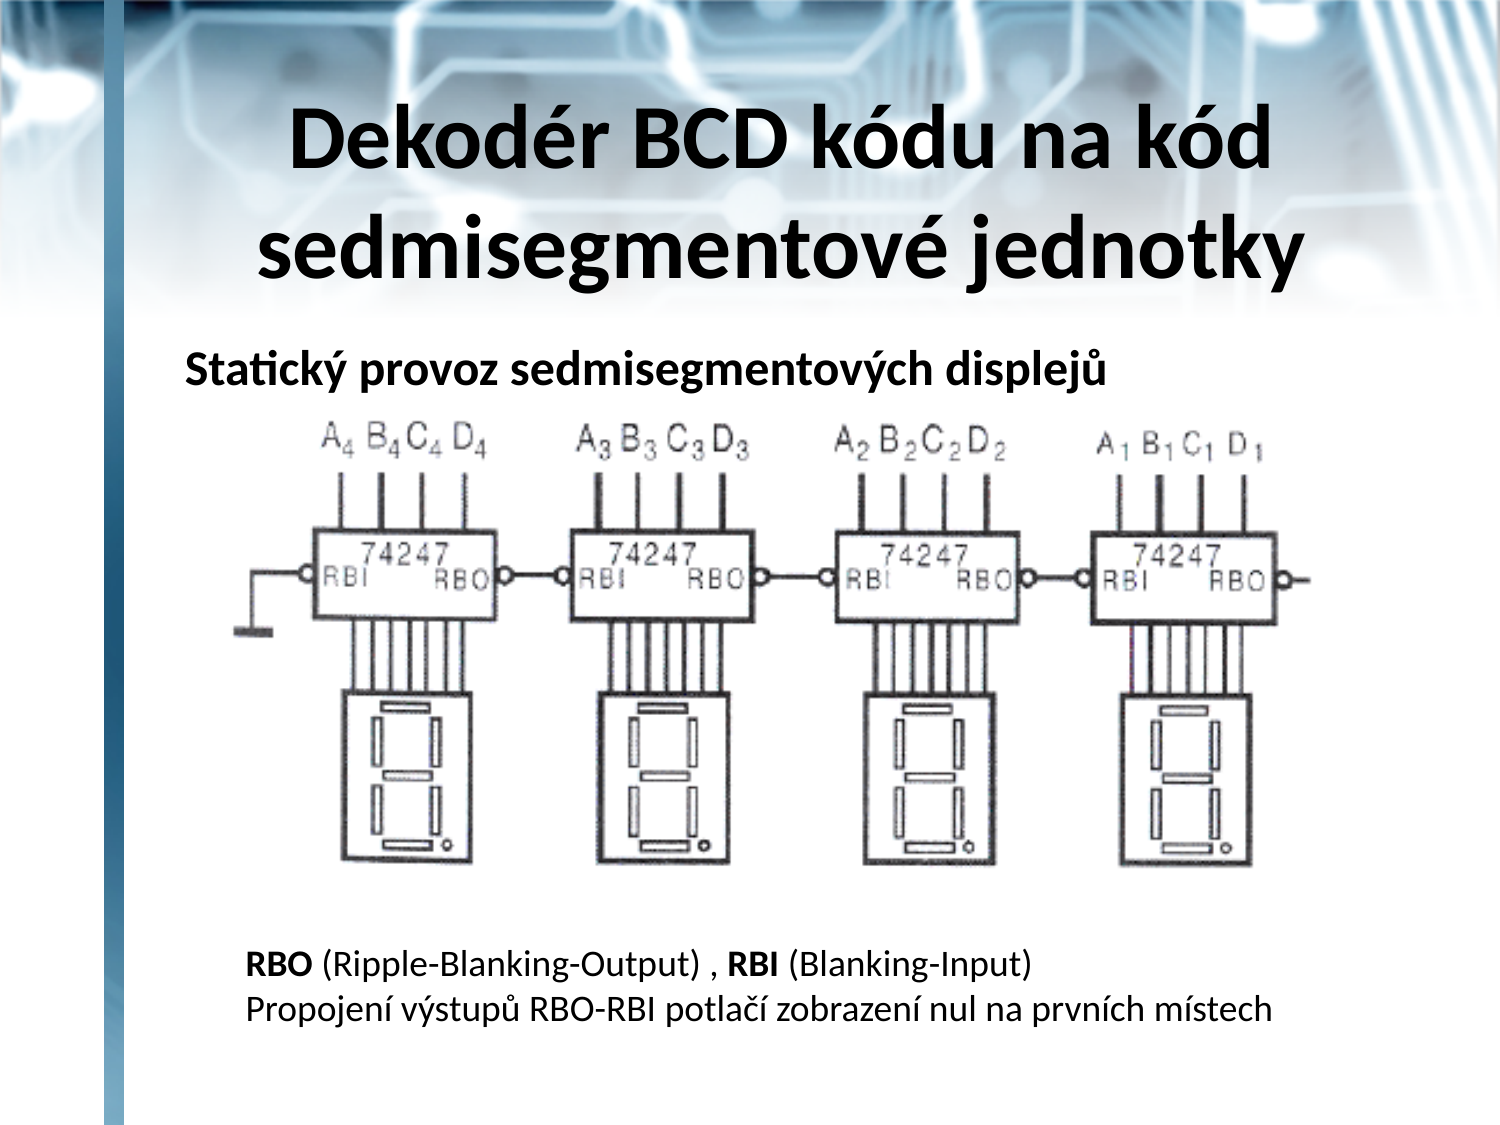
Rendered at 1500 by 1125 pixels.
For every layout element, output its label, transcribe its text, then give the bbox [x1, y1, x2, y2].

picture [0, 0, 1500, 1125]
text_box RBO (Ripple-Blanking-Output) , RBI (Blanking-Input) Propojení výstupů RBO-RBI potlačí zobrazení nul na prvních místech [230, 931, 1290, 1082]
text_box Statický provoz sedmisegmentových displejů [170, 377, 1124, 403]
picture [224, 401, 1323, 880]
